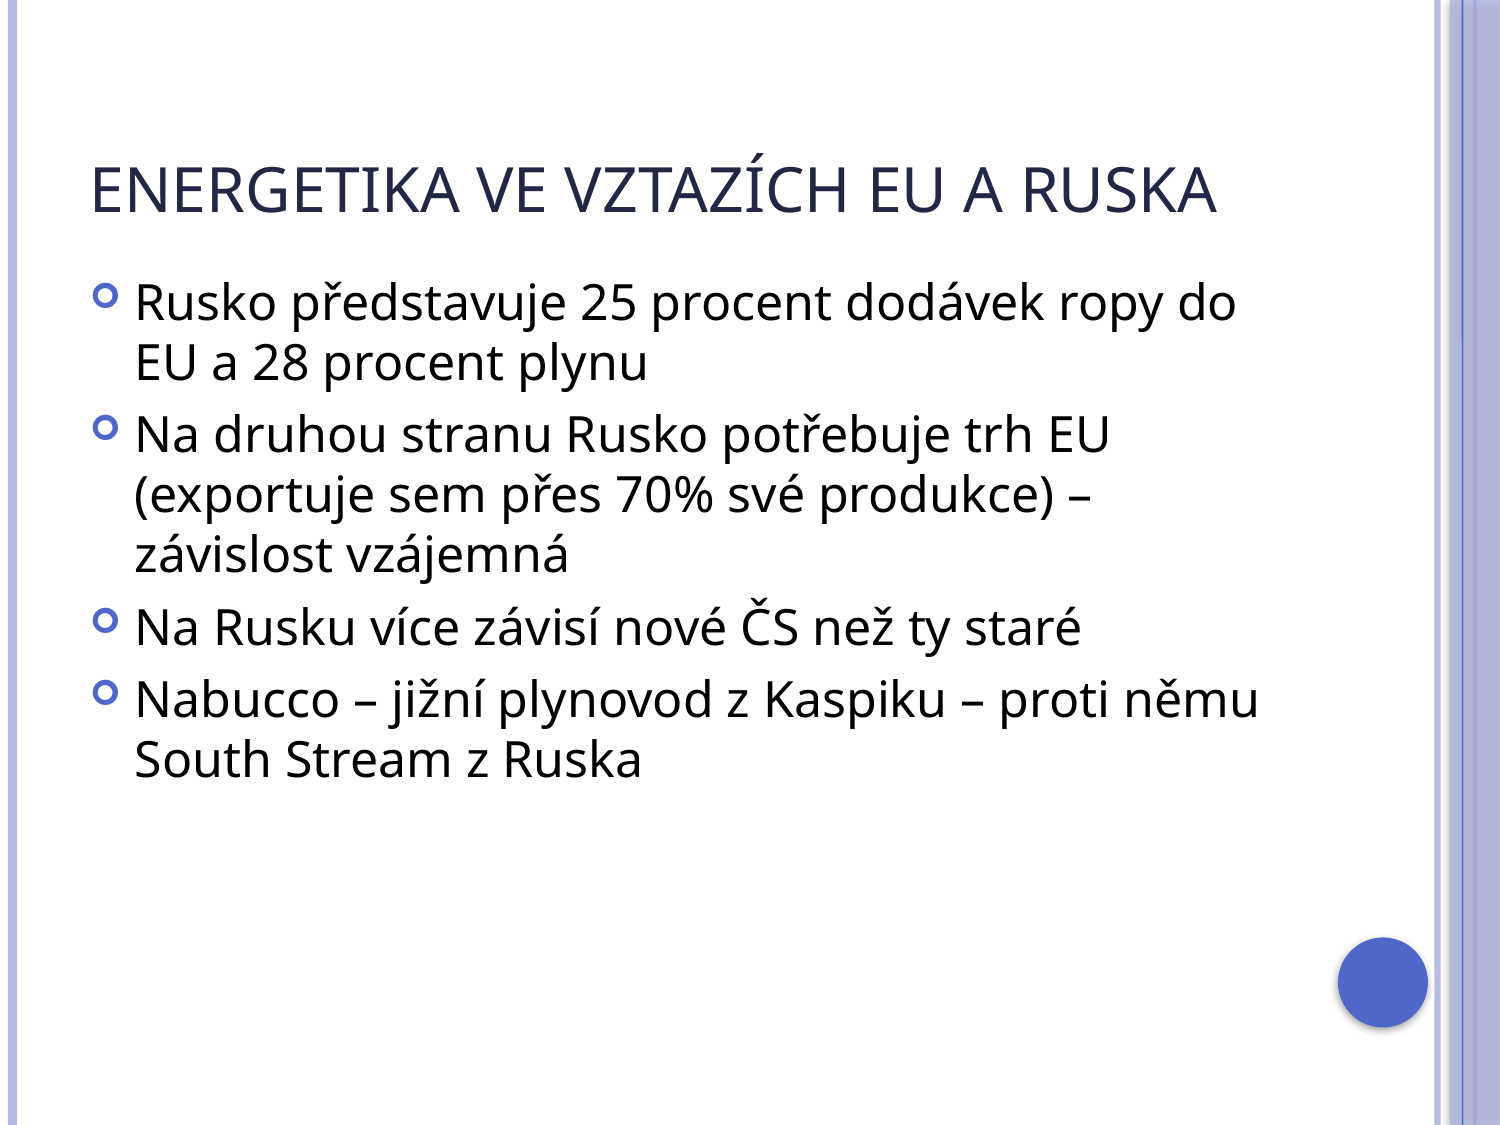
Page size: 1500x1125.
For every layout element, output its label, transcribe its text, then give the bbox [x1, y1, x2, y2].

list Rusko představuje 25 procent dodávek ropy do EU a 28 procent plynu Na druhou stranu Rusko potřebuje trh EU (exportuje sem přes 70% své produkce) – závislost vzájemná Na Rusku více závisí nové ČS než ty staré Nabucco – jižní plynovod z Kaspiku – proti němu South Stream z Ruska [75, 262, 1300, 1062]
title Energetika ve vztazích EU a Ruska [75, 45, 1300, 233]
